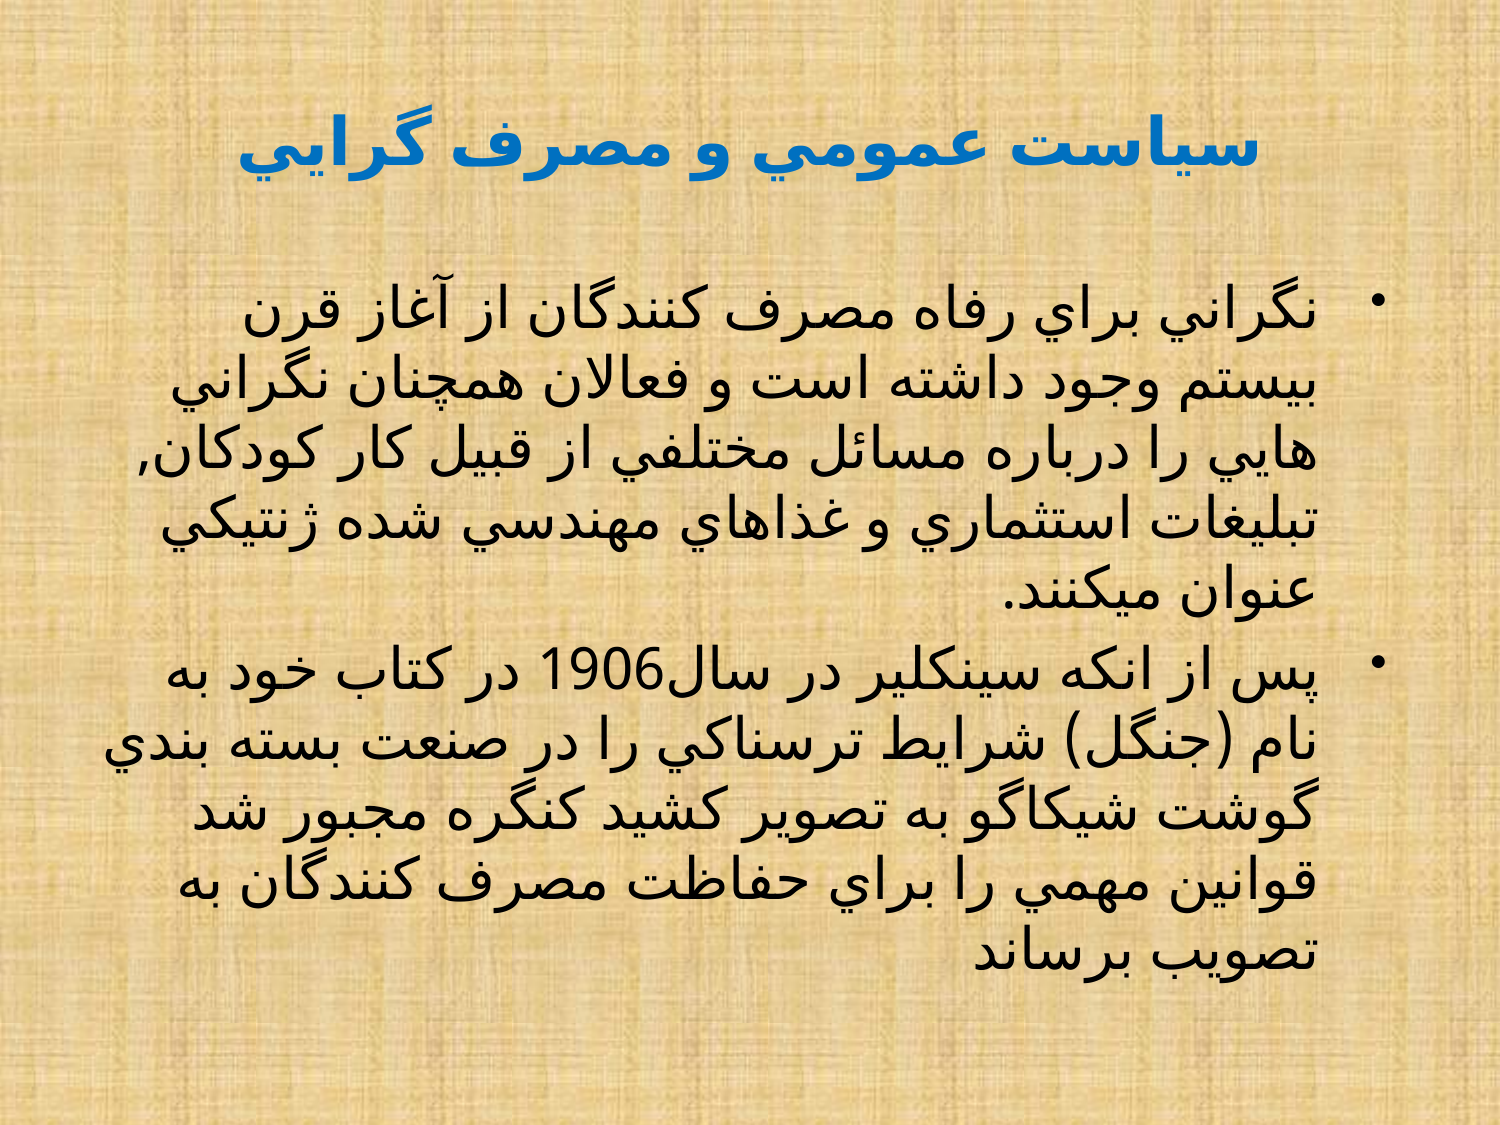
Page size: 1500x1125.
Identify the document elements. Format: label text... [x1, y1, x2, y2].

title سياست عمومي و مصرف گرايي [75, 45, 1425, 233]
list نگراني براي رفاه مصرف کنندگان از آغاز قرن بيستم وجود داشته است و فعالان همچنان نگراني هايي را درباره مسائل مختلفي از قبيل کار کودکان, تبليغات استثماري و غذاهاي مهندسي شده ژنتيکي عنوان ميکنند. پس از انکه سينکلير در سال1906 در کتاب خود به نام (جنگل) شرايط ترسناکي را در صنعت بسته بندي گوشت شيکاگو به تصوير کشيد کنگره مجبور شد قوانين مهمي را براي حفاظت مصرف کنندگان به تصويب برساند [75, 262, 1425, 1035]
picture [0, 0, 1500, 1125]
